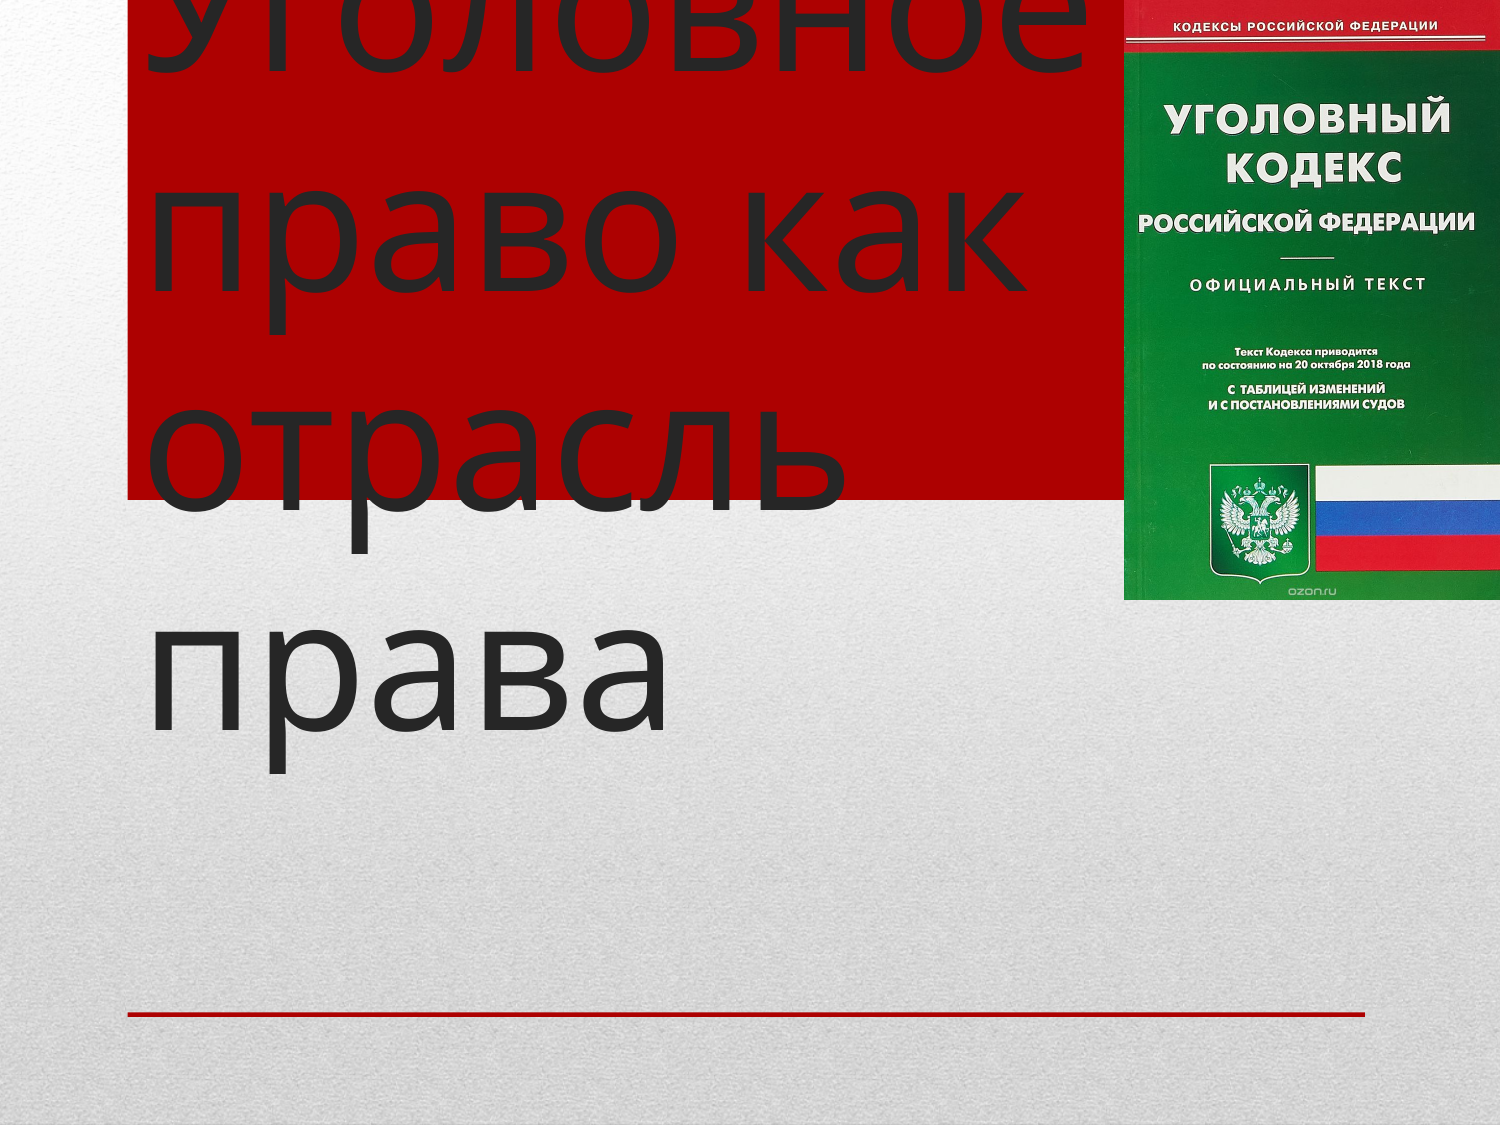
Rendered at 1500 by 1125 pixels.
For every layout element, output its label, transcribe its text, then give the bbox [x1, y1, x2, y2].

picture [1123, 0, 1500, 601]
title Уголовное право как отрасль права [125, 54, 1363, 775]
